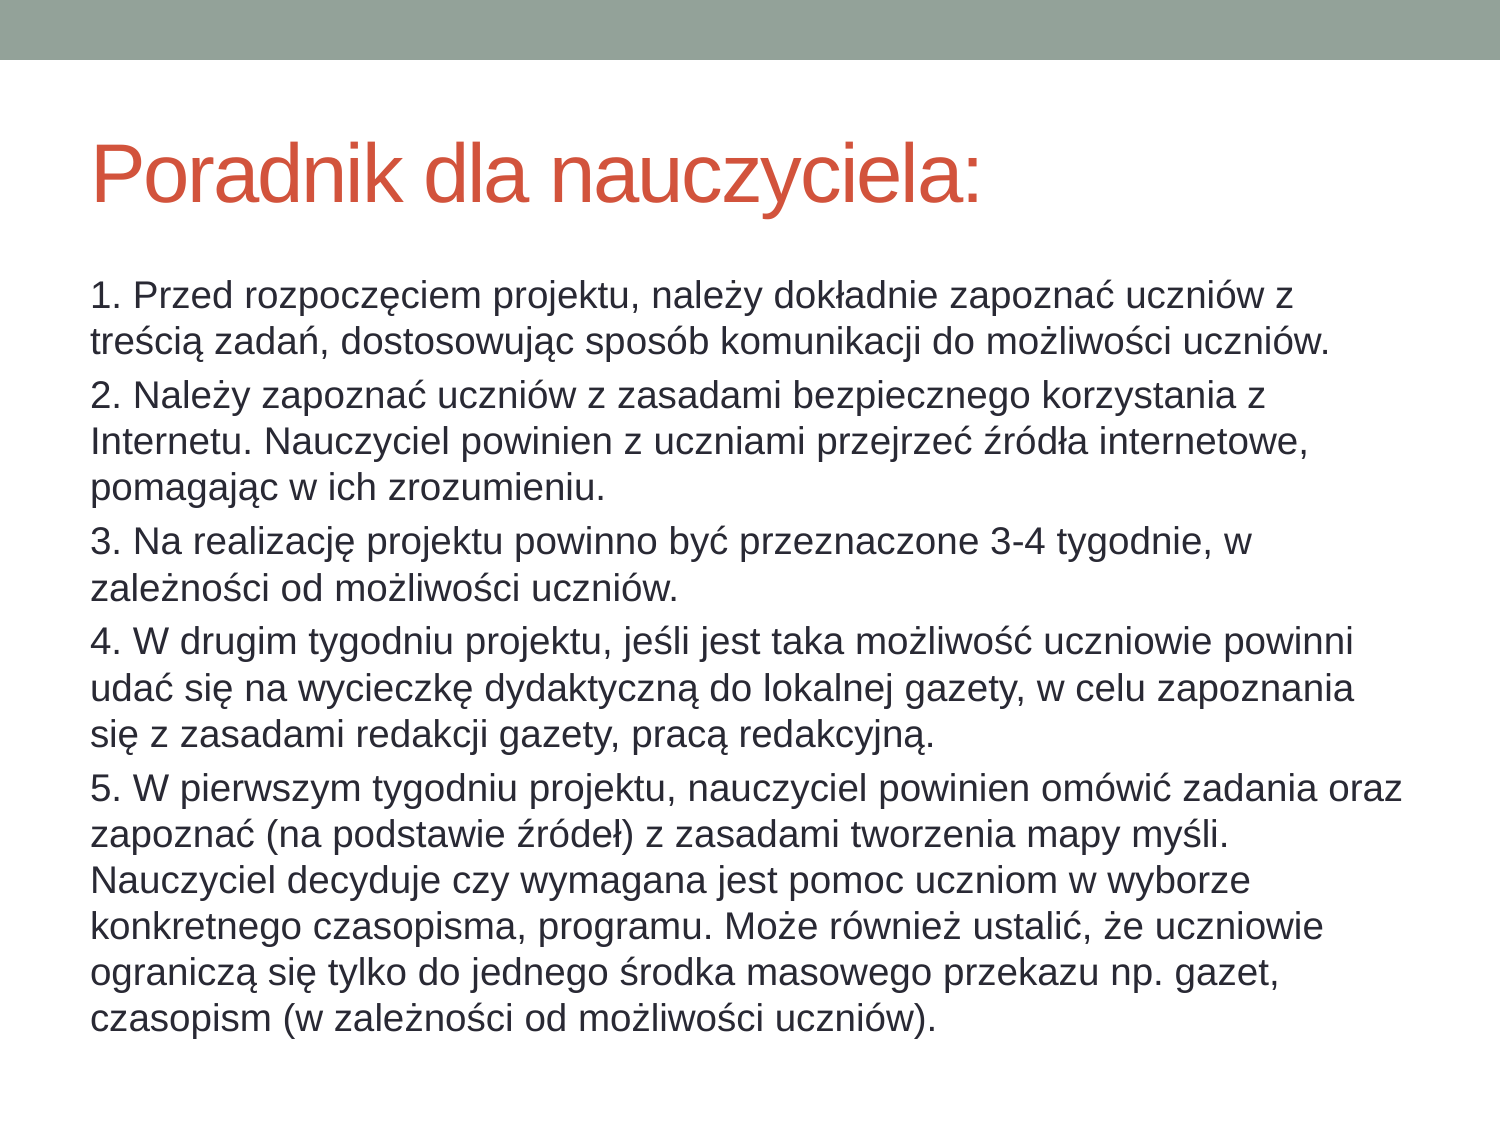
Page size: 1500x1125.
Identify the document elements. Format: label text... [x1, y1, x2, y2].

title Poradnik dla nauczyciela: [75, 87, 1425, 250]
list 1. Przed rozpoczęciem projektu, należy dokładnie zapoznać uczniów z treścią zadań, dostosowując sposób komunikacji do możliwości uczniów. 2. Należy zapoznać uczniów z zasadami bezpiecznego korzystania z Internetu. Nauczyciel powinien z uczniami przejrzeć źródła internetowe, pomagając w ich zrozumieniu. 3. Na realizację projektu powinno być przeznaczone 3-4 tygodnie, w zależności od możliwości uczniów. 4. W drugim tygodniu projektu, jeśli jest taka możliwość uczniowie powinni udać się na wycieczkę dydaktyczną do lokalnej gazety, w celu zapoznania się z zasadami redakcji gazety, pracą redakcyjną. 5. W pierwszym tygodniu projektu, nauczyciel powinien omówić zadania oraz zapoznać (na podstawie źródeł) z zasadami tworzenia mapy myśli. Nauczyciel decyduje czy wymagana jest pomoc uczniom w wyborze konkretnego czasopisma, programu. Może również ustalić, że uczniowie ograniczą się tylko do jednego środka masowego przekazu np. gazet, czasopism (w zależności od możliwości uczniów). [75, 262, 1425, 1063]
